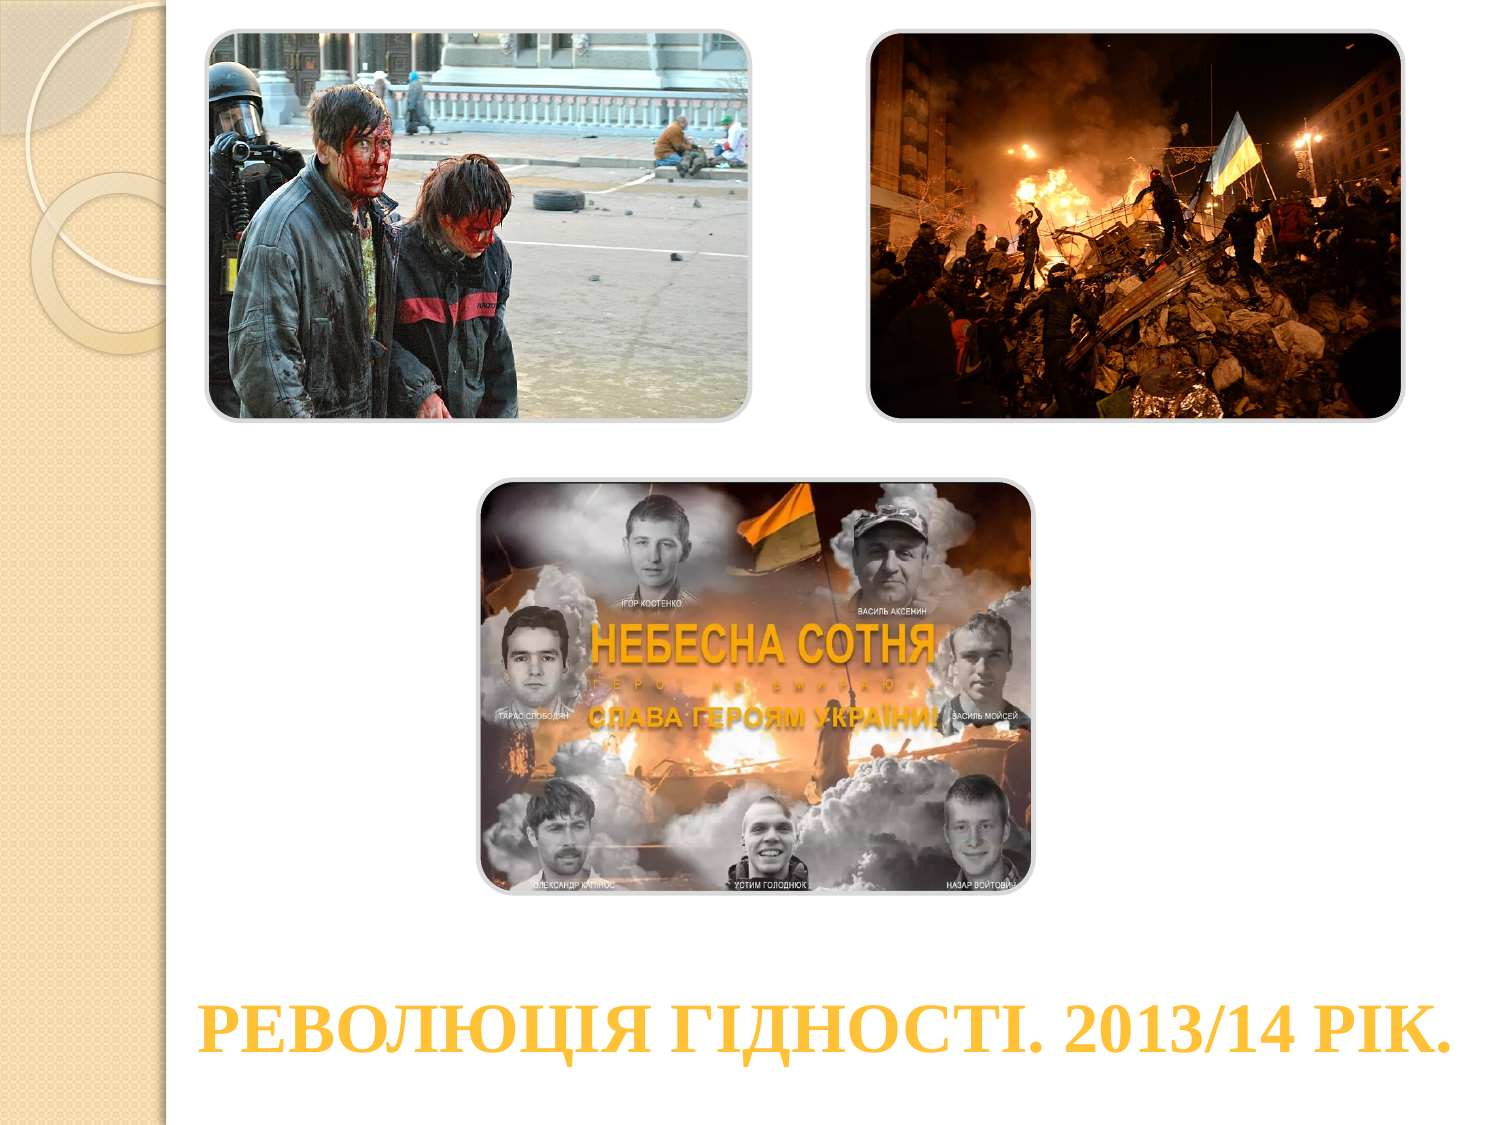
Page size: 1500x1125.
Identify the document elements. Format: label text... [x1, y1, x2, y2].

picture [478, 479, 1034, 894]
picture [867, 30, 1404, 421]
picture [206, 30, 751, 421]
title Революція Гідності. 2013/14 рік. [183, 869, 1471, 1094]
